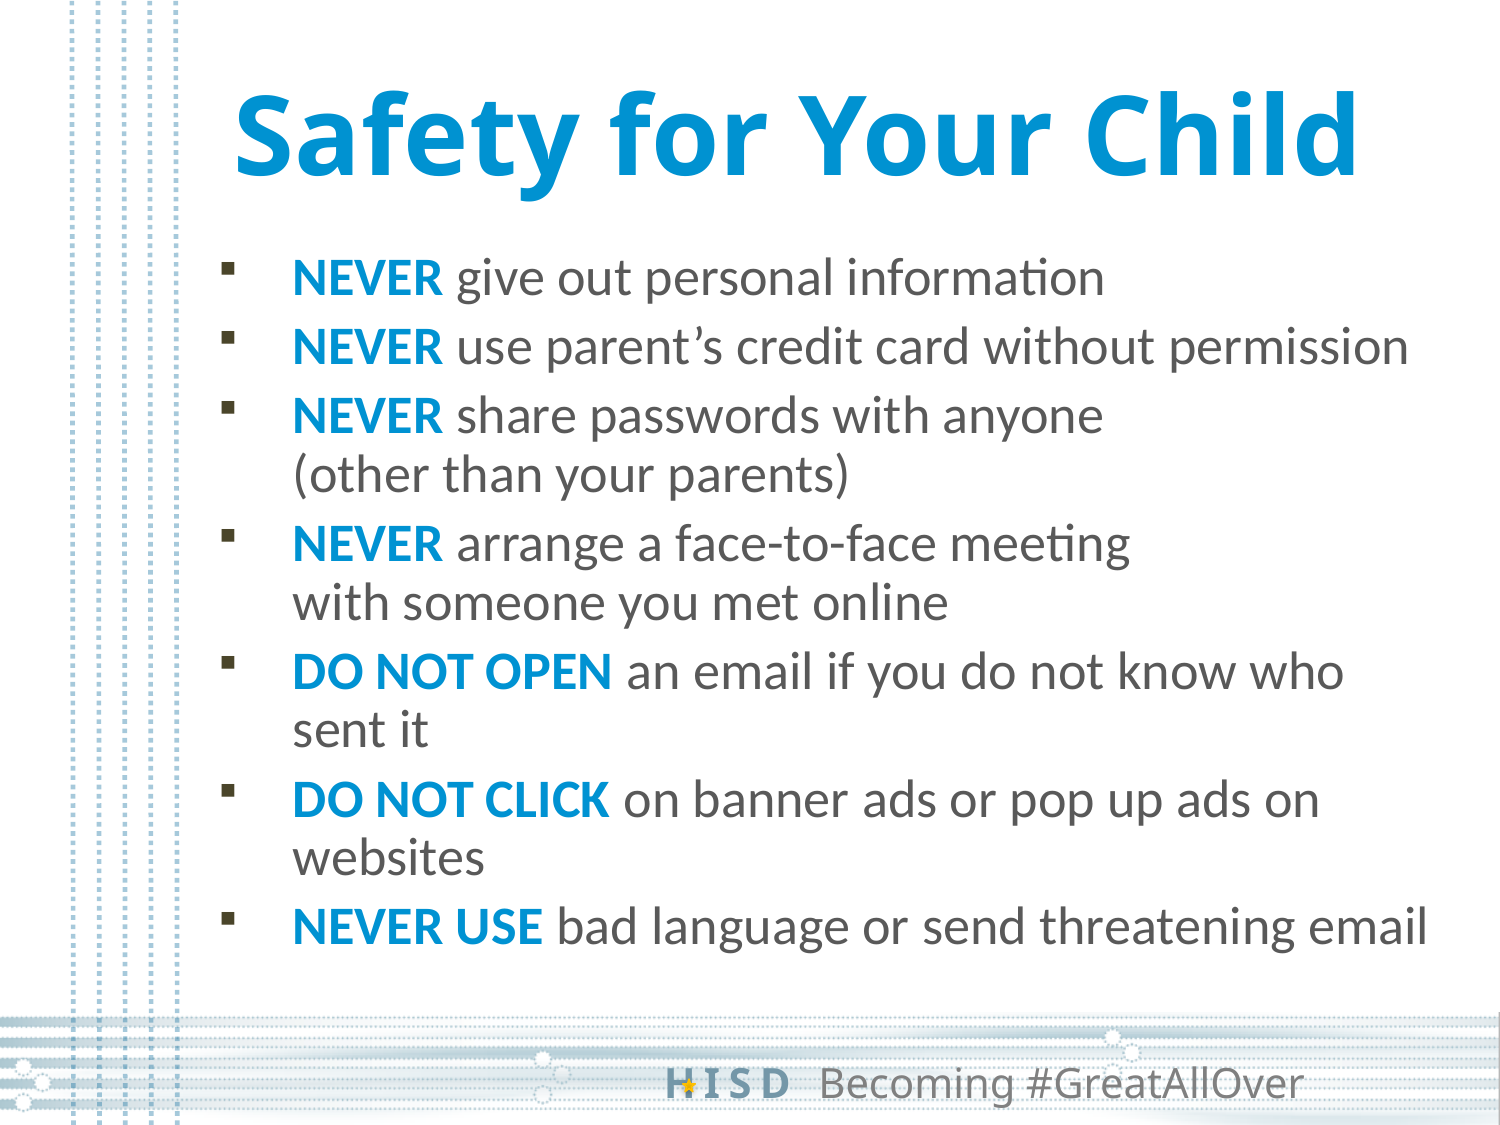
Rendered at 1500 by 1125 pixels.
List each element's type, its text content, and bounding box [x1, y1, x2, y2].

title Safety for Your Child [218, 83, 1407, 238]
list NEVER give out personal information NEVER use parent’s credit card without permission NEVER share passwords with anyone (other than your parents) NEVER arrange a face-to-face meeting with someone you met online DO NOT OPEN an email if you do not know who sent it DO NOT CLICK on banner ads or pop up ads on websites NEVER USE bad language or send threatening email [198, 238, 1471, 951]
picture [0, 1012, 1500, 1125]
